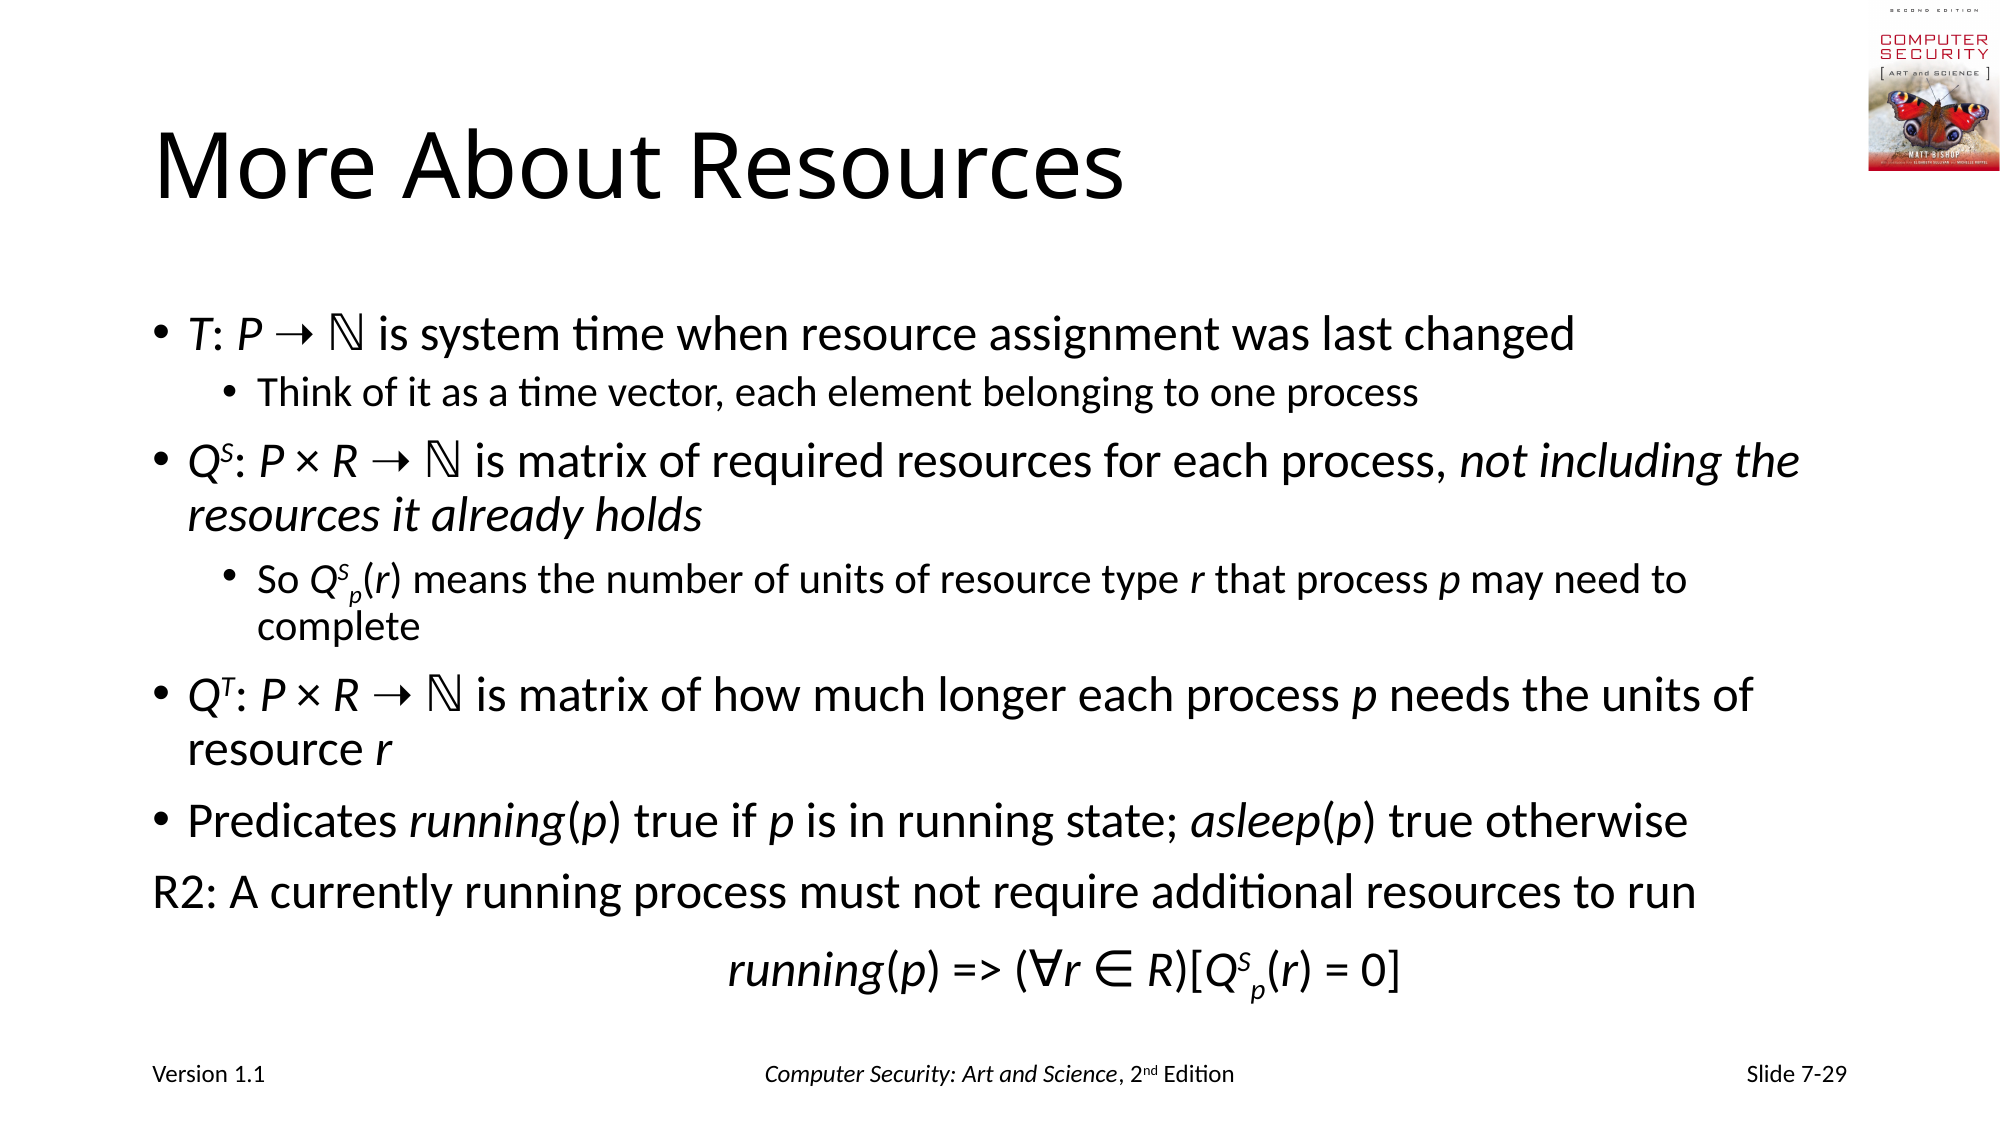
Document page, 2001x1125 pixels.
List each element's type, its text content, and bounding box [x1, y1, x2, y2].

title More About Resources [137, 59, 1863, 278]
footer Computer Security: Art and Science, 2nd Edition [662, 1042, 1338, 1103]
picture [1868, 0, 2000, 171]
list T: P ➝ ℕ is system time when resource assignment was last changed Think of it as a time vector, each element belonging to one process QS: P × R ➝ ℕ is matrix of required resources for each process, not including the resources it already holds So QSp(r) means the number of units of resource type r that process p may need to complete QT: P × R ➝ ℕ is matrix of how much longer each process p needs the units of resource r Predicates running(p) true if p is in running state; asleep(p) true otherwise R2: A currently running process must not require additional resources to run running(p) => (∀r ∈ R)[QSp(r) = 0] [137, 299, 1863, 1014]
slide_number Slide 7-29 [1412, 1042, 1863, 1103]
slide_number Version 1.1 [137, 1042, 588, 1103]
